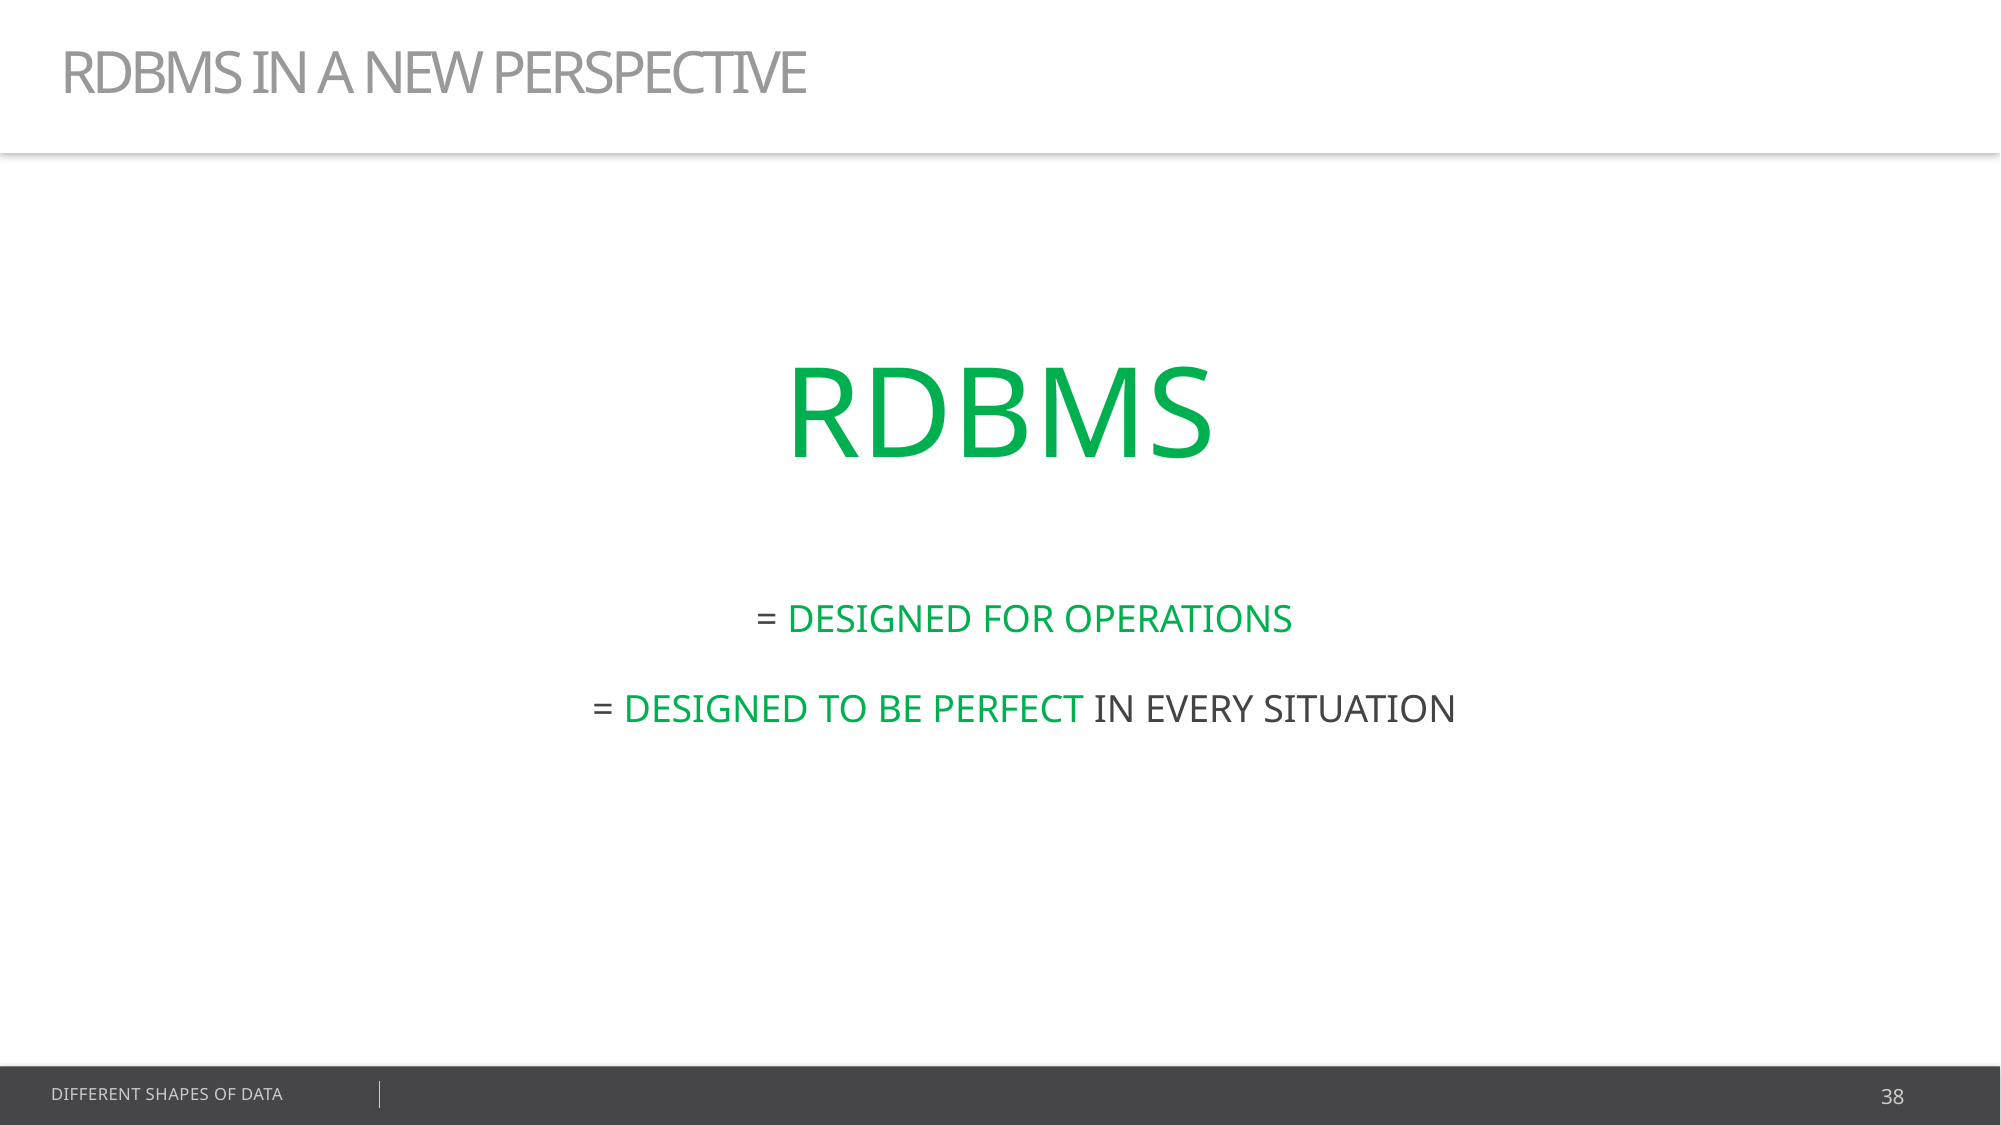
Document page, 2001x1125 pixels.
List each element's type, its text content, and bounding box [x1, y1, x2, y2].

text_box = DESIGNED FOR OPERATIONS = DESIGNED TO BE PERFECT IN EVERY SITUATION [434, 587, 1615, 738]
text_box RDBMS [768, 325, 1232, 560]
list RDBMS IN A NEW PERSPECTIVE [0, 0, 2000, 153]
